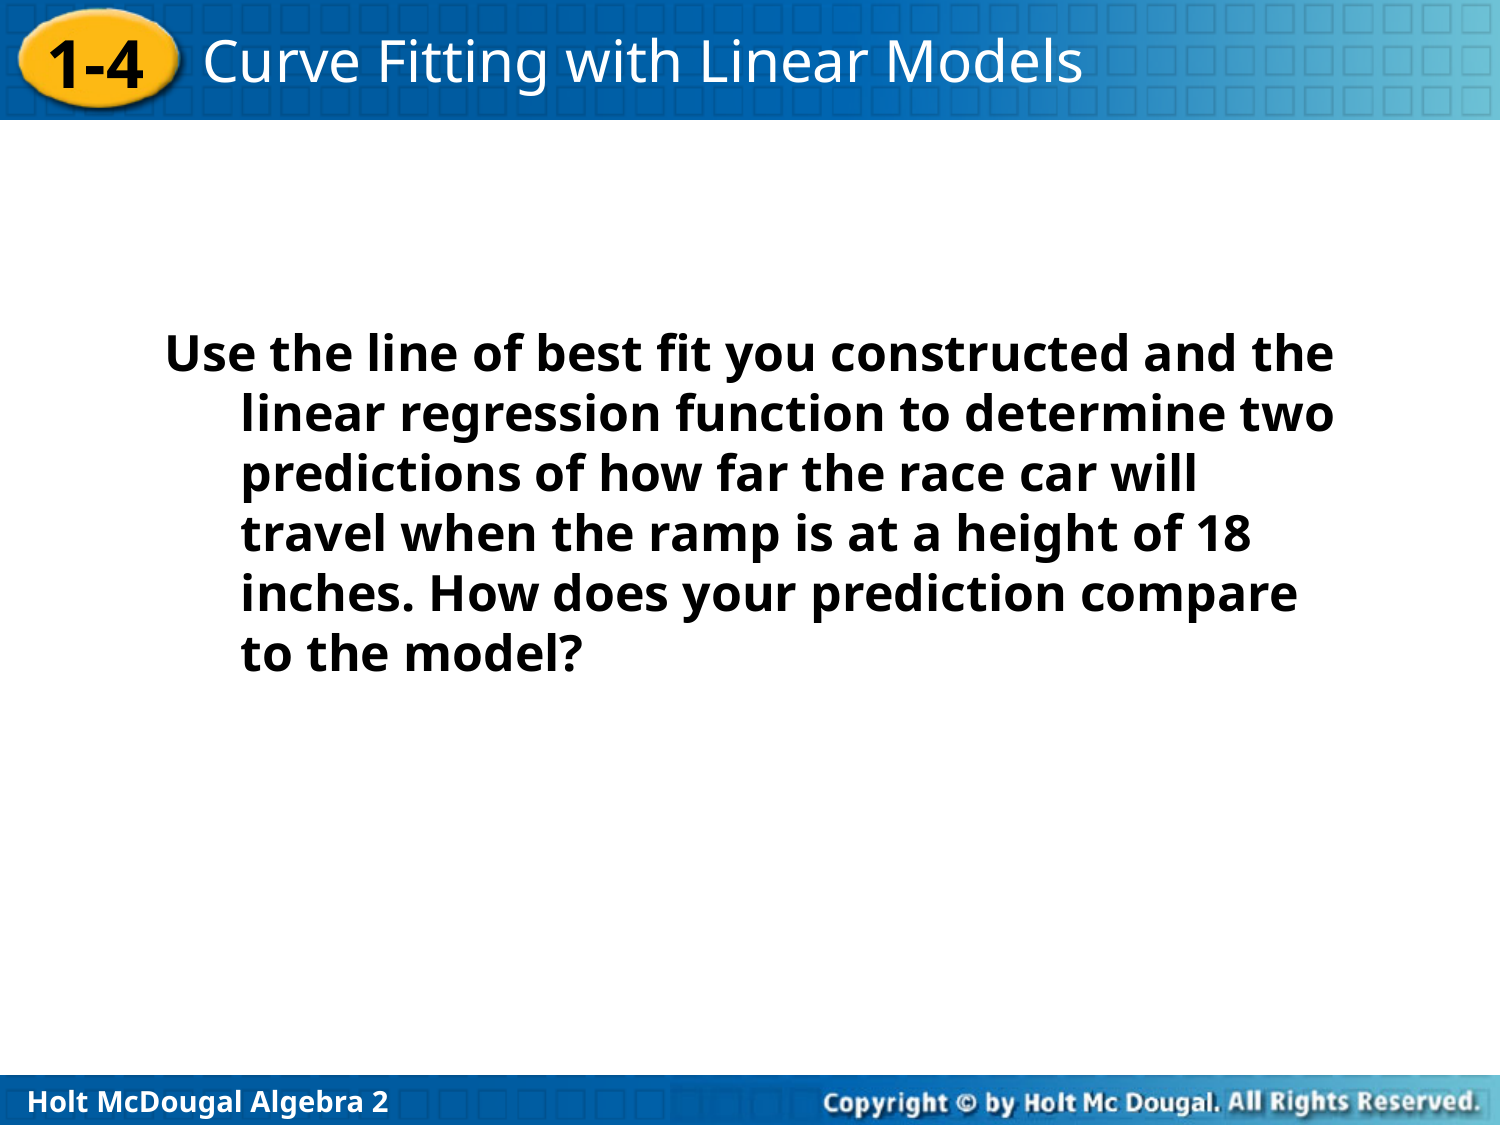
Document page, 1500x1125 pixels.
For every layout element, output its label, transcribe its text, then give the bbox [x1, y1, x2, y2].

picture [0, 1075, 1500, 1125]
text_box Use the line of best fit you constructed and the linear regression function to determine two predictions of how far the race car will travel when the ramp is at a height of 18 inches. How does your prediction compare to the model? [149, 314, 1363, 690]
picture [0, 0, 1500, 120]
